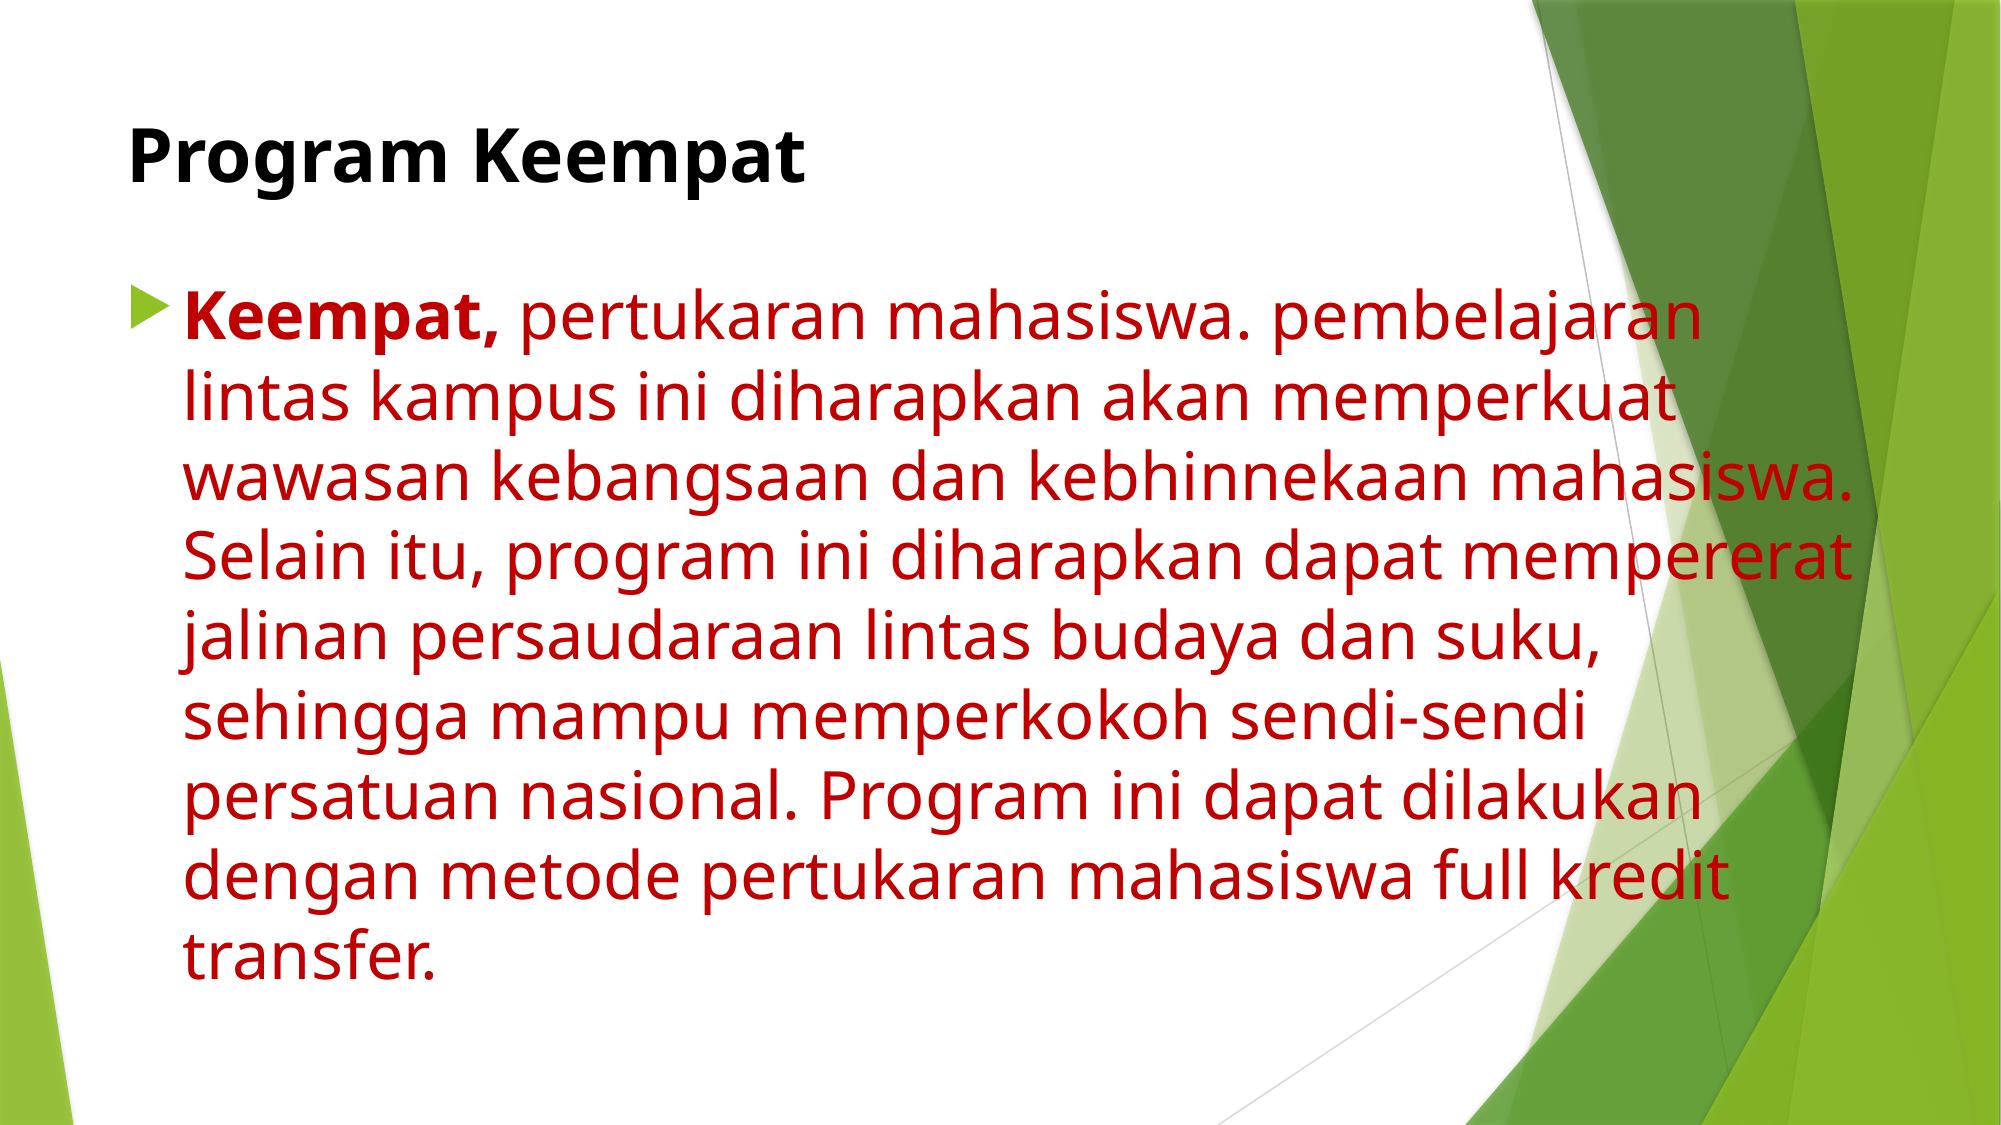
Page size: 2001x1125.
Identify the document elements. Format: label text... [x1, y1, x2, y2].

title Program Keempat [111, 99, 1522, 265]
list Keempat, pertukaran mahasiswa. pembelajaran lintas kampus ini diharapkan akan memperkuat wawasan kebangsaan dan kebhinnekaan mahasiswa. Selain itu, program ini diharapkan dapat mempererat jalinan persaudaraan lintas budaya dan suku, sehingga mampu memperkokoh sendi-sendi persatuan nasional. Program ini dapat dilakukan dengan metode pertukaran mahasiswa full kredit transfer. [111, 265, 1895, 992]
